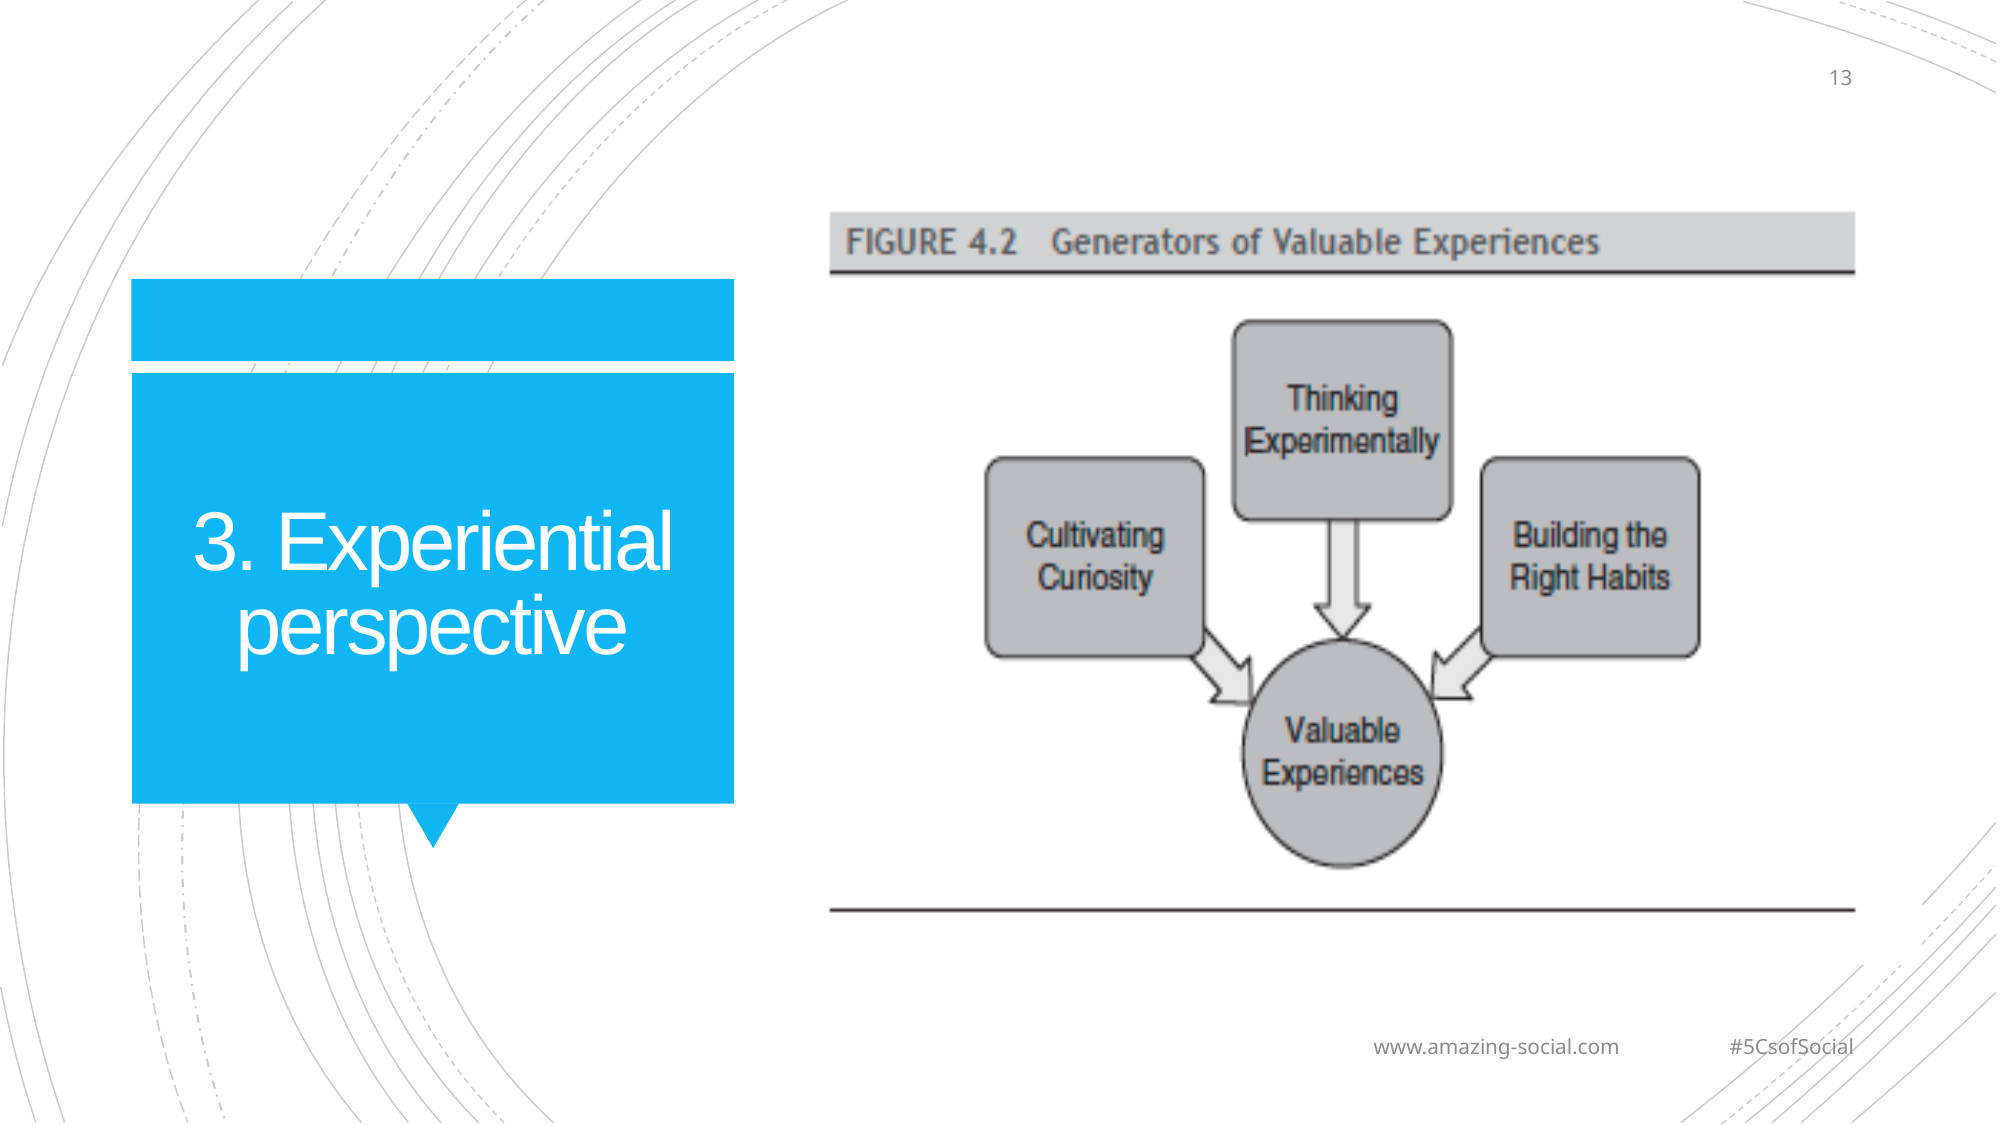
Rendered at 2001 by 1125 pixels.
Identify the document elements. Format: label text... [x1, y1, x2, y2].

footer www.amazing-social.com #5CsofSocial [131, 1021, 1869, 1074]
title 3. Experiential perspective [145, 385, 720, 789]
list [782, 161, 1922, 965]
slide_number 13 [1717, 52, 1868, 105]
